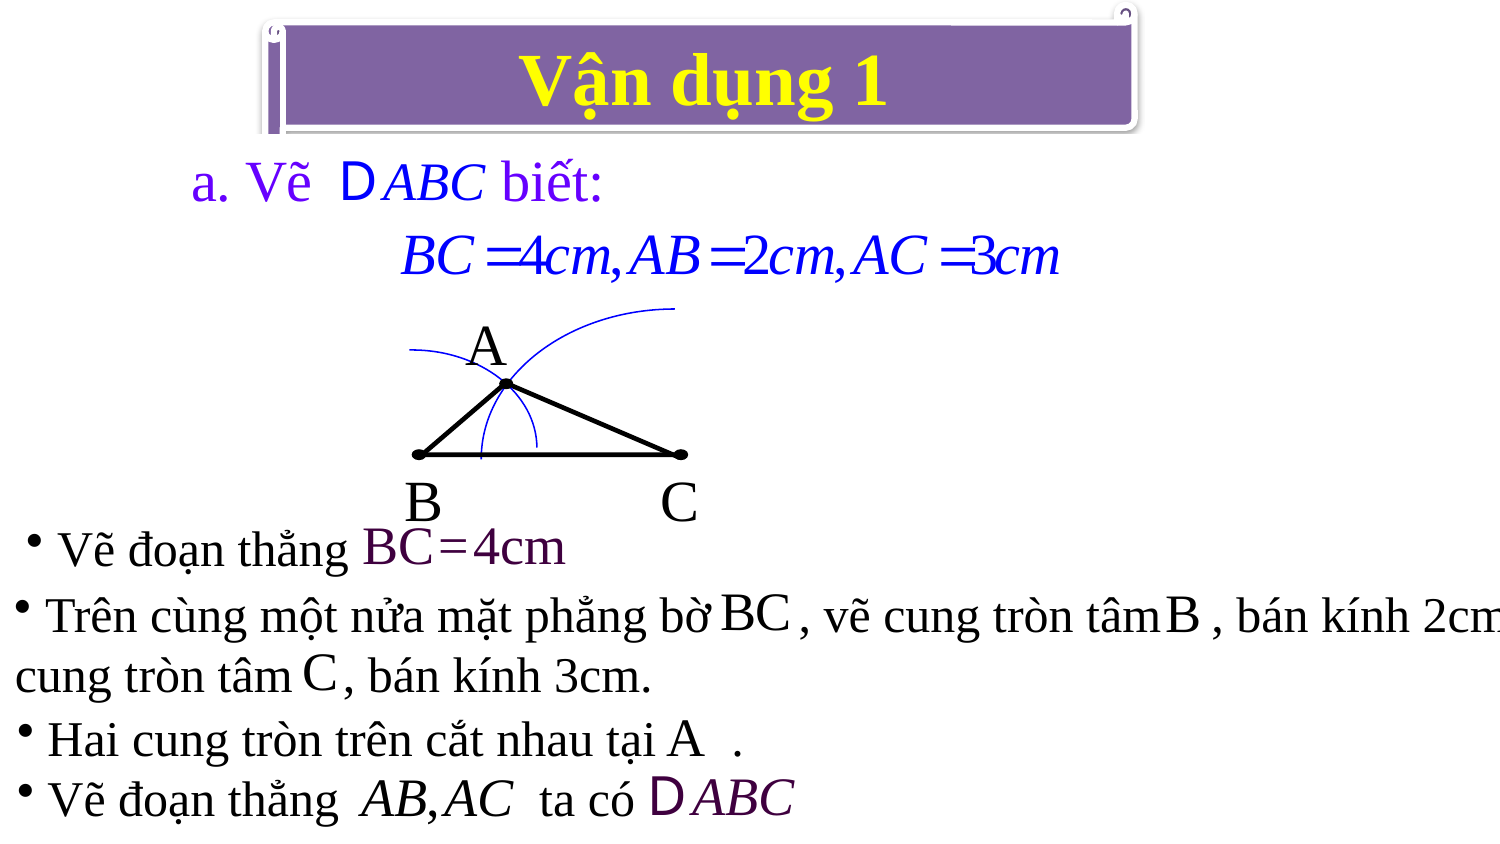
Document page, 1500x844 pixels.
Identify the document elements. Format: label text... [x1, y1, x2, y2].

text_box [394, 228, 1067, 290]
text_box Vẽ đoạn thẳng [11, 509, 364, 584]
text_box [409, 349, 537, 449]
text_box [1162, 590, 1205, 637]
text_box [358, 522, 570, 572]
text_box Vận dụng 1 [265, 4, 1135, 135]
text_box a. Vẽ biết: [75, 135, 1500, 290]
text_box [716, 588, 795, 638]
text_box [662, 714, 709, 761]
text_box Hai cung tròn trên cắt nhau tại . Vẽ đoạn thẳng ta có [2, 710, 760, 834]
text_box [646, 771, 801, 822]
text_box [511, 308, 675, 448]
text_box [336, 156, 492, 208]
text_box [353, 774, 521, 831]
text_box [412, 449, 688, 460]
text_box Trên cùng một nửa mặt phẳng bờ , vẽ cung tròn tâm , bán kính 2cm. cung tròn tâm , bán kính 3cm. [0, 574, 1500, 710]
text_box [299, 648, 342, 697]
text_box [500, 385, 513, 389]
text_box A [450, 300, 523, 385]
text_box B C [389, 455, 715, 540]
